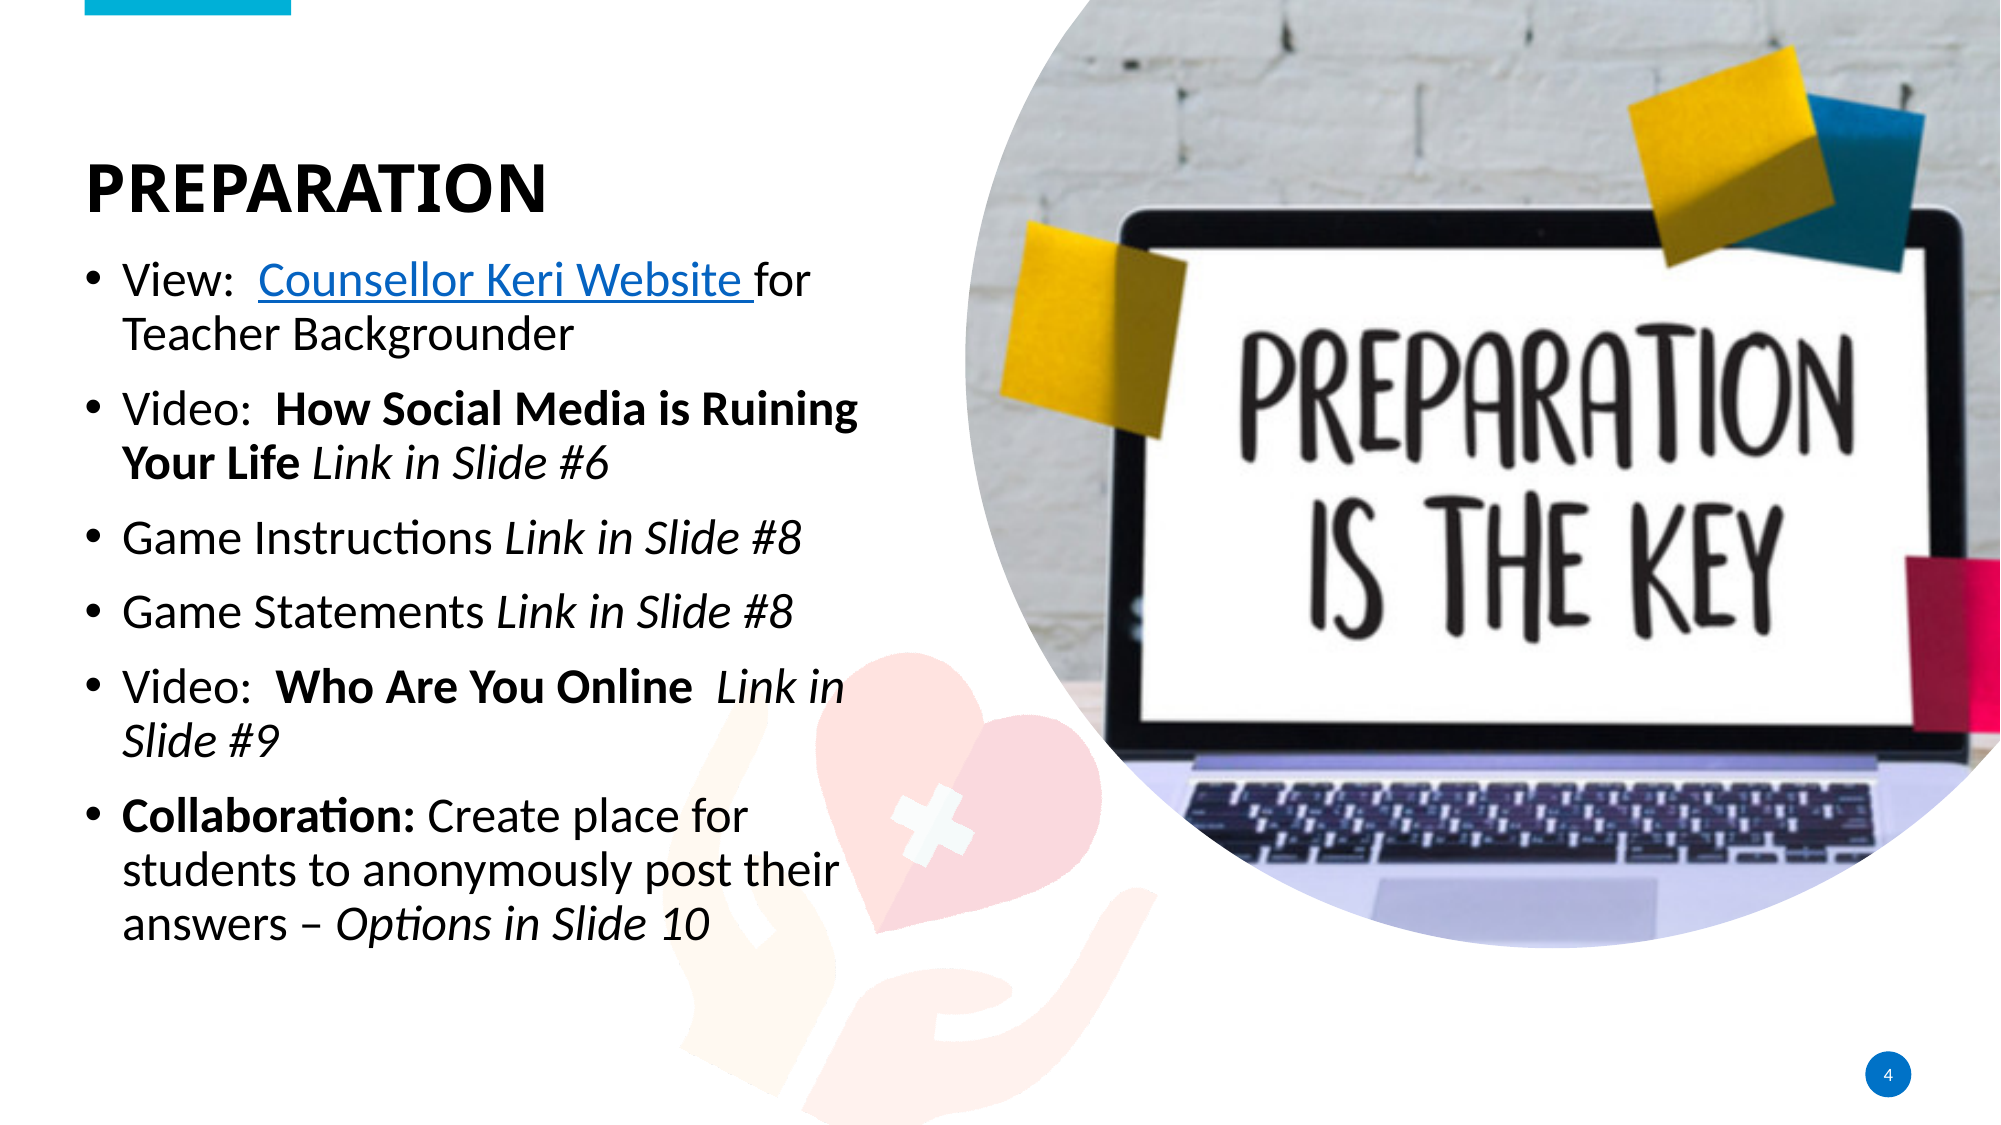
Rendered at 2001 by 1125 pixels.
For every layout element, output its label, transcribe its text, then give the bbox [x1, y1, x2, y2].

list View: Counsellor Keri Website for Teacher Backgrounder Video: How Social Media is Ruining Your Life Link in Slide #6 Game Instructions Link in Slide #8 Game Statements Link in Slide #8 Video: Who Are You Online Link in Slide #9 Collaboration: Create place for students to anonymously post their answers – Options in Slide 10 [84, 253, 936, 695]
slide_number 4 [1864, 1059, 1913, 1090]
title Preparation [84, 81, 895, 300]
picture [965, 0, 2000, 949]
